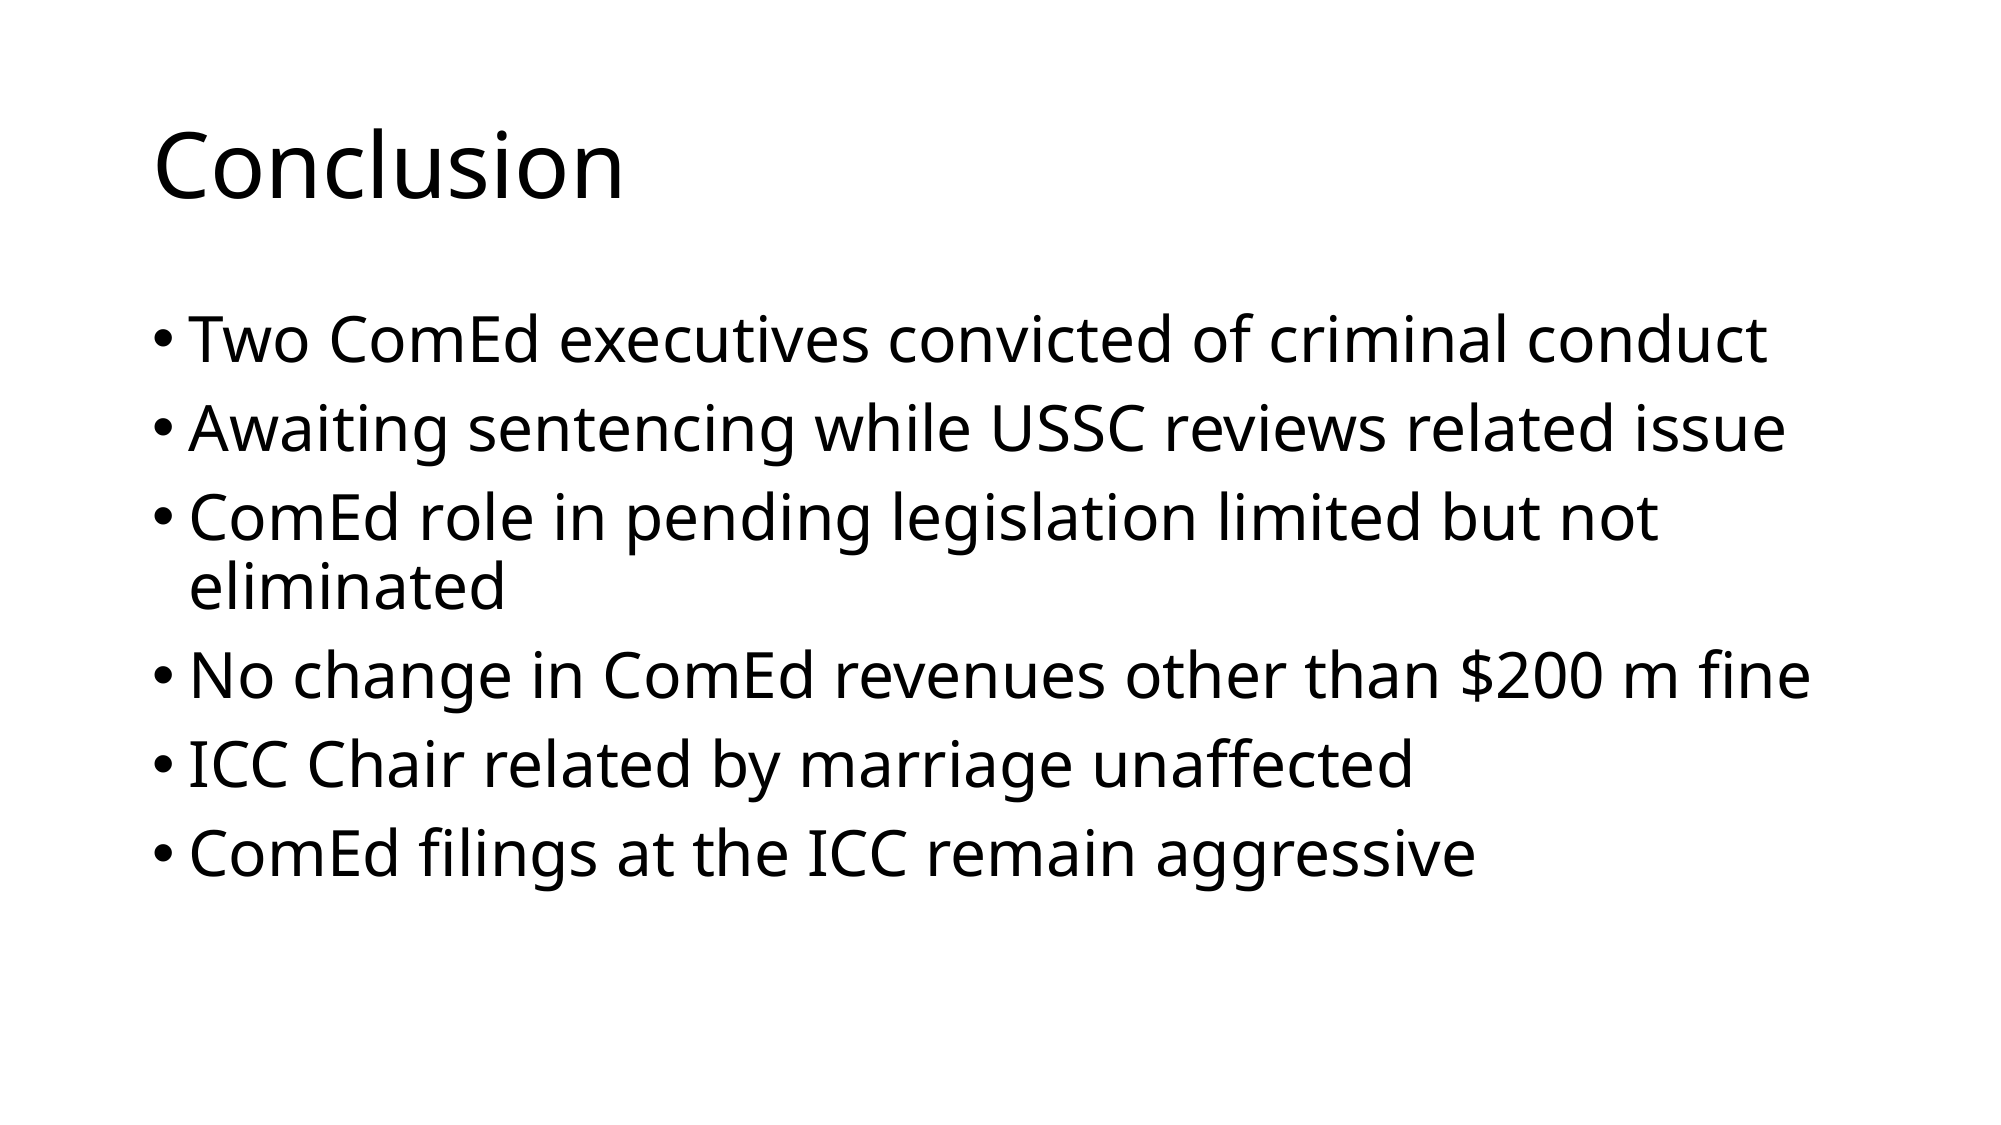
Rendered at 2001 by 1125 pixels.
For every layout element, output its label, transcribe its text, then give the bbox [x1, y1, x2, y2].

list Two ComEd executives convicted of criminal conduct Awaiting sentencing while USSC reviews related issue ComEd role in pending legislation limited but not eliminated No change in ComEd revenues other than $200 m fine ICC Chair related by marriage unaffected ComEd filings at the ICC remain aggressive [137, 299, 1863, 1014]
title Conclusion [137, 59, 1863, 278]
